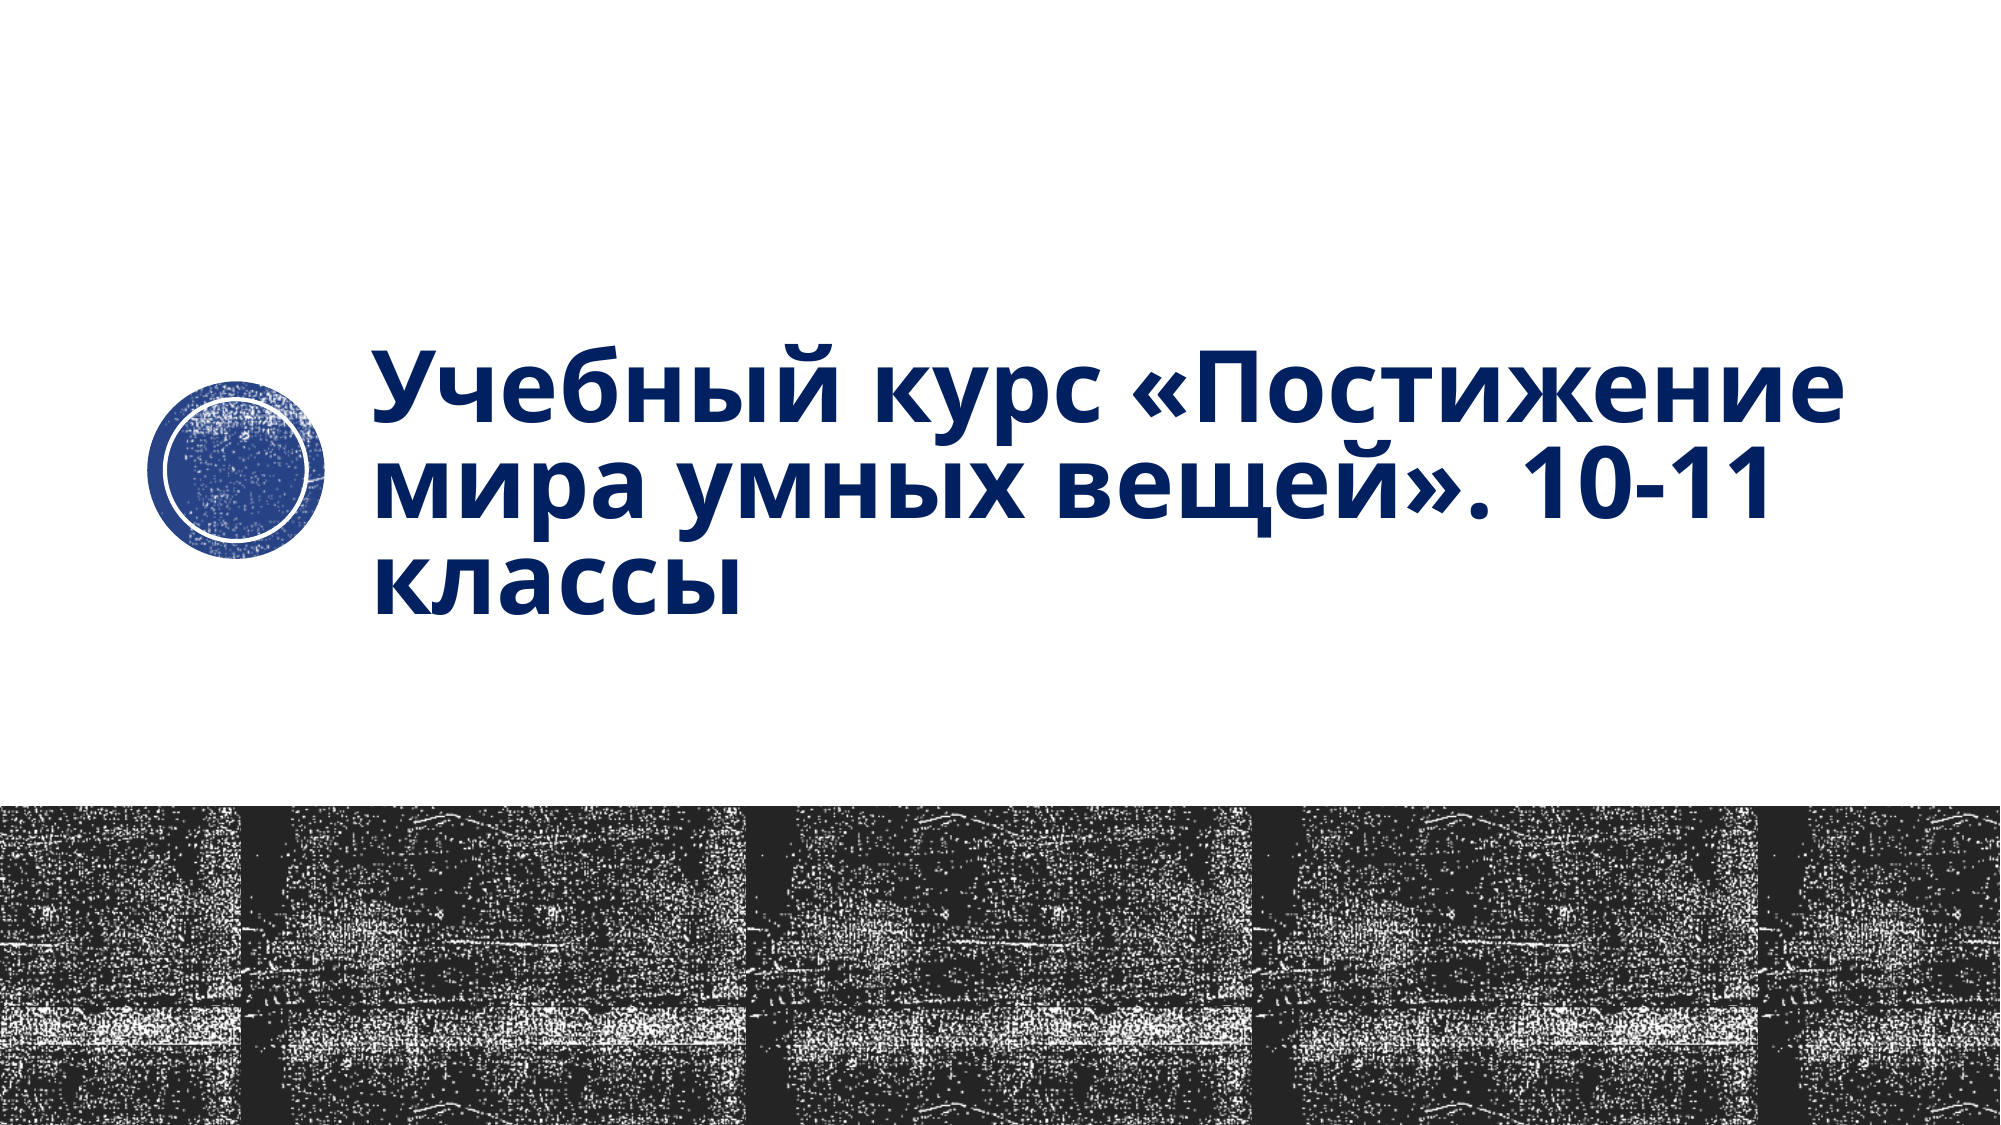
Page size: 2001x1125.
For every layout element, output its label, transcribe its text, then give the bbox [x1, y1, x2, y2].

title Учебный курс «Постижение мира умных вещей». 10-11 классы [355, 201, 1878, 779]
